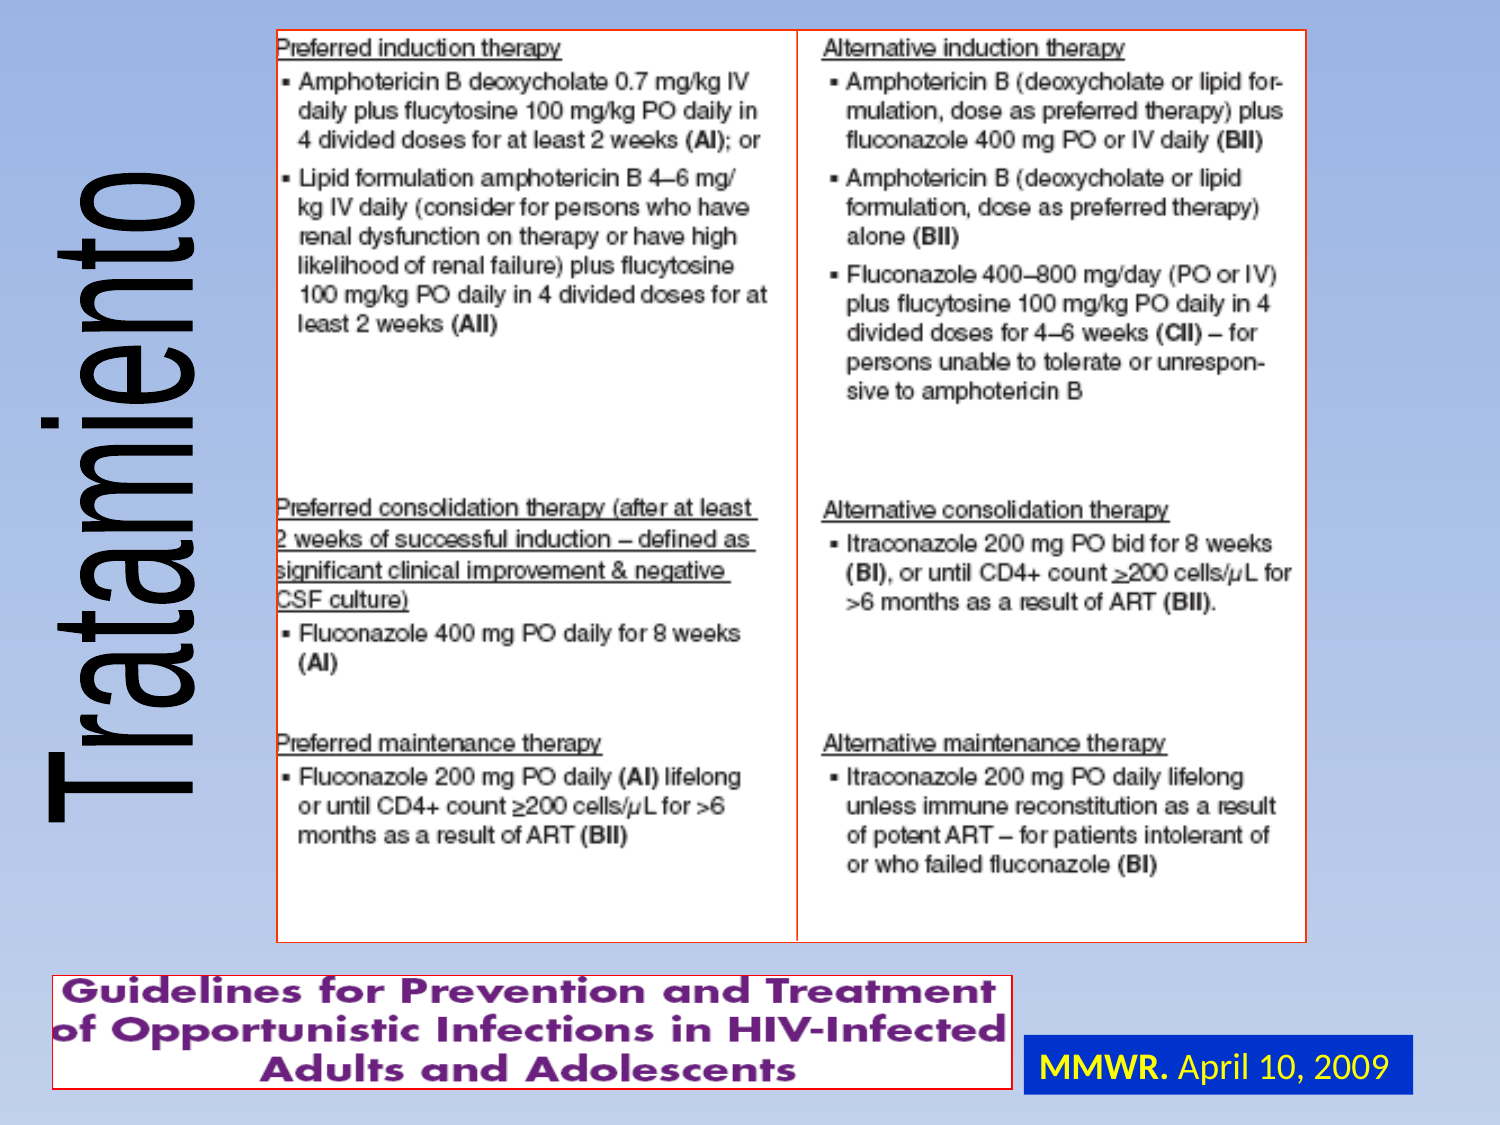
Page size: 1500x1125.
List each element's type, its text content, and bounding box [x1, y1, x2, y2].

text_box MMWR. April 10, 2009 [1023, 1034, 1414, 1095]
picture [277, 30, 1306, 943]
picture [52, 975, 1012, 1089]
